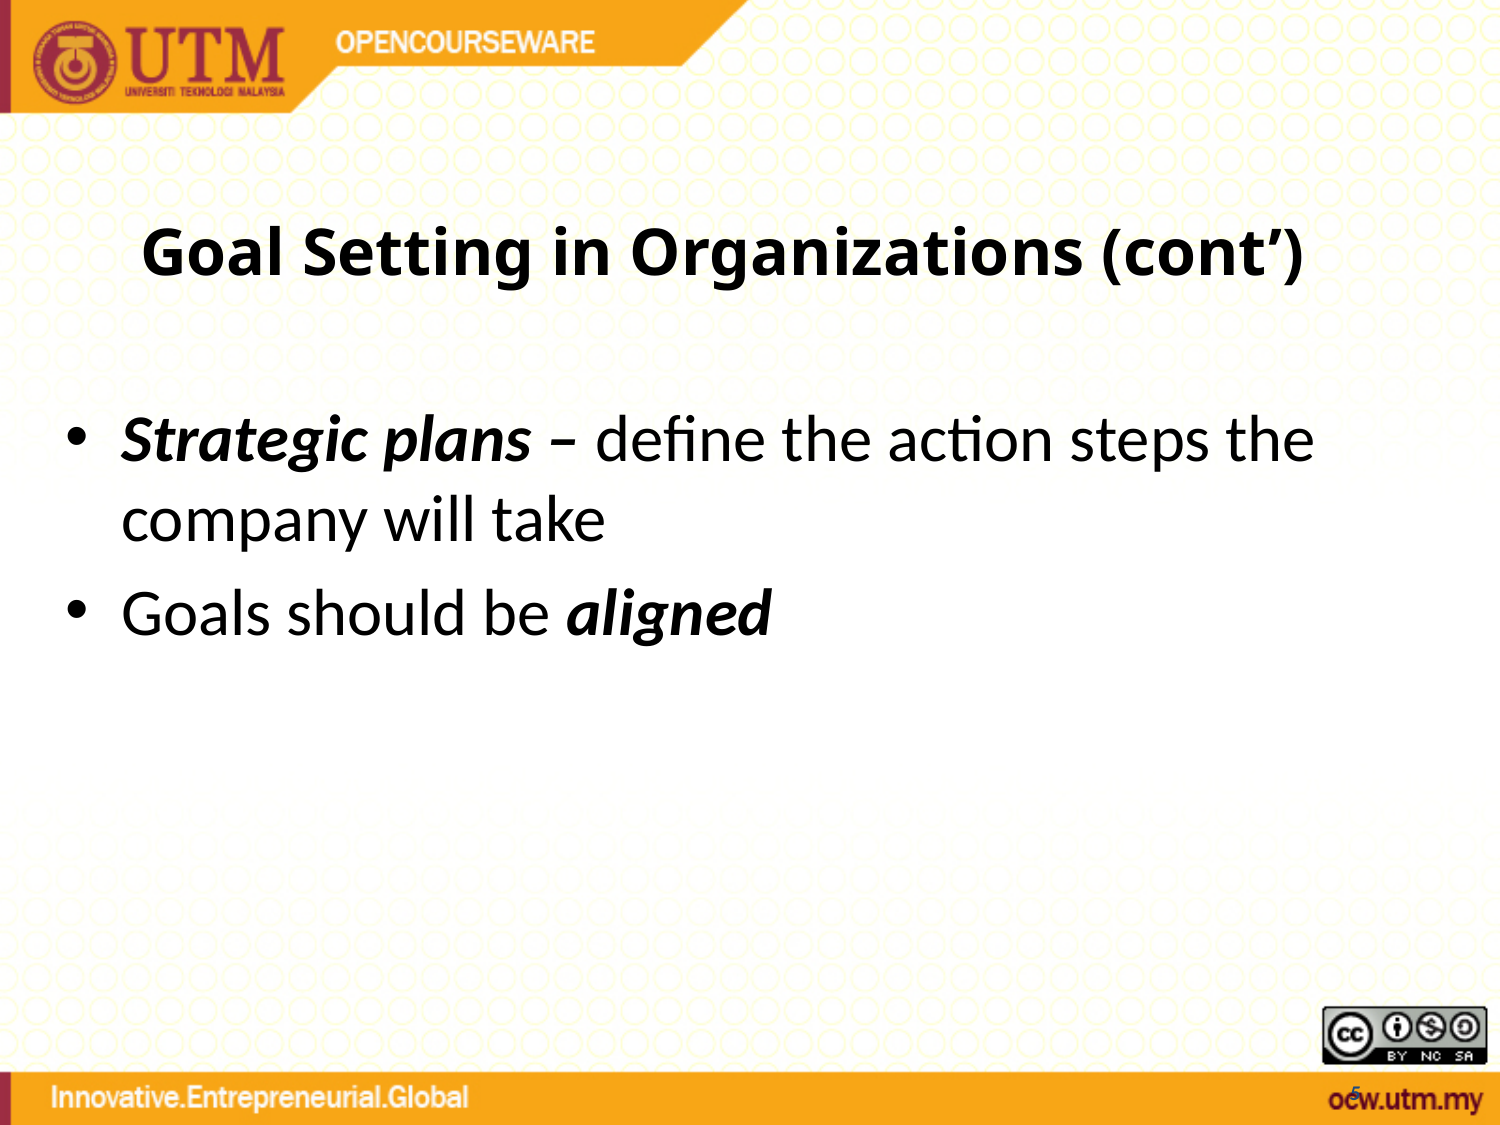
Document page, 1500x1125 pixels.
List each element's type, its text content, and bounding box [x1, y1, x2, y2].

title Goal Setting in Organizations (cont’) [124, 174, 1326, 326]
picture [0, 0, 1500, 1125]
list Strategic plans – define the action steps the company will take Goals should be aligned [49, 387, 1388, 1076]
slide_number 5 [1025, 1062, 1375, 1123]
